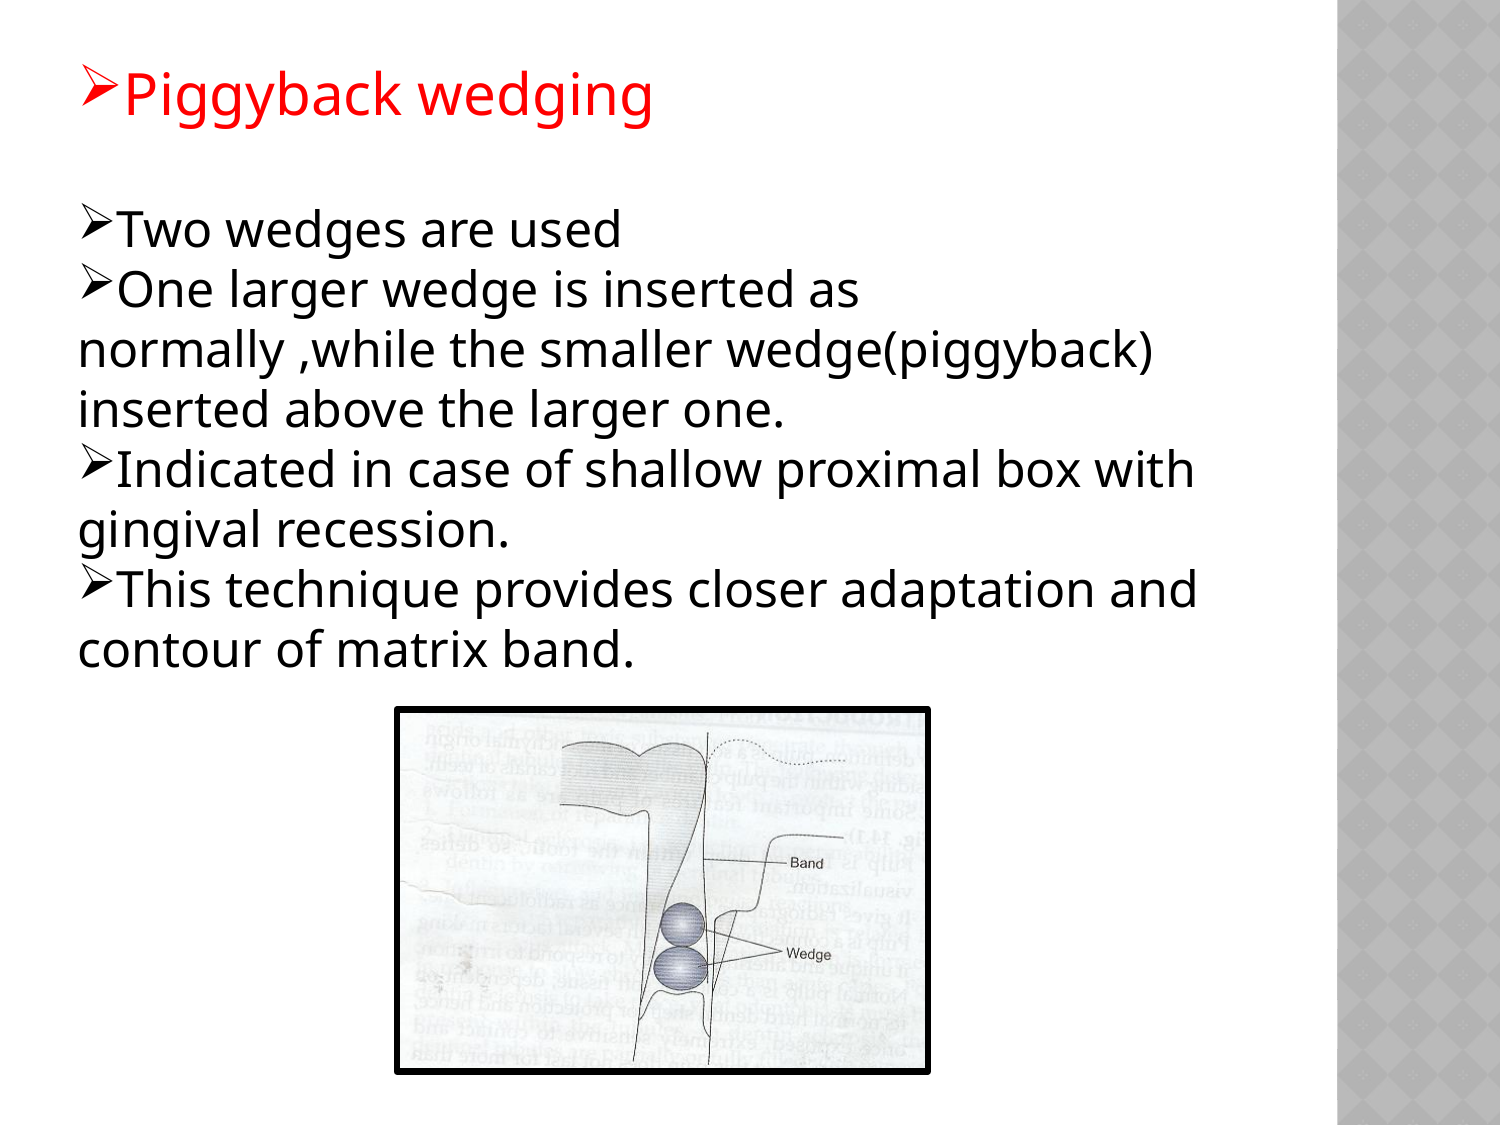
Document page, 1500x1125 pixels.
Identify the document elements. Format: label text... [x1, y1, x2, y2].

picture [399, 711, 926, 1069]
text_box Piggyback wedging Two wedges are used One larger wedge is inserted as normally ,while the smaller wedge(piggyback) inserted above the larger one. Indicated in case of shallow proximal box with gingival recession. This technique provides closer adaptation and contour of matrix band. [62, 50, 1223, 755]
